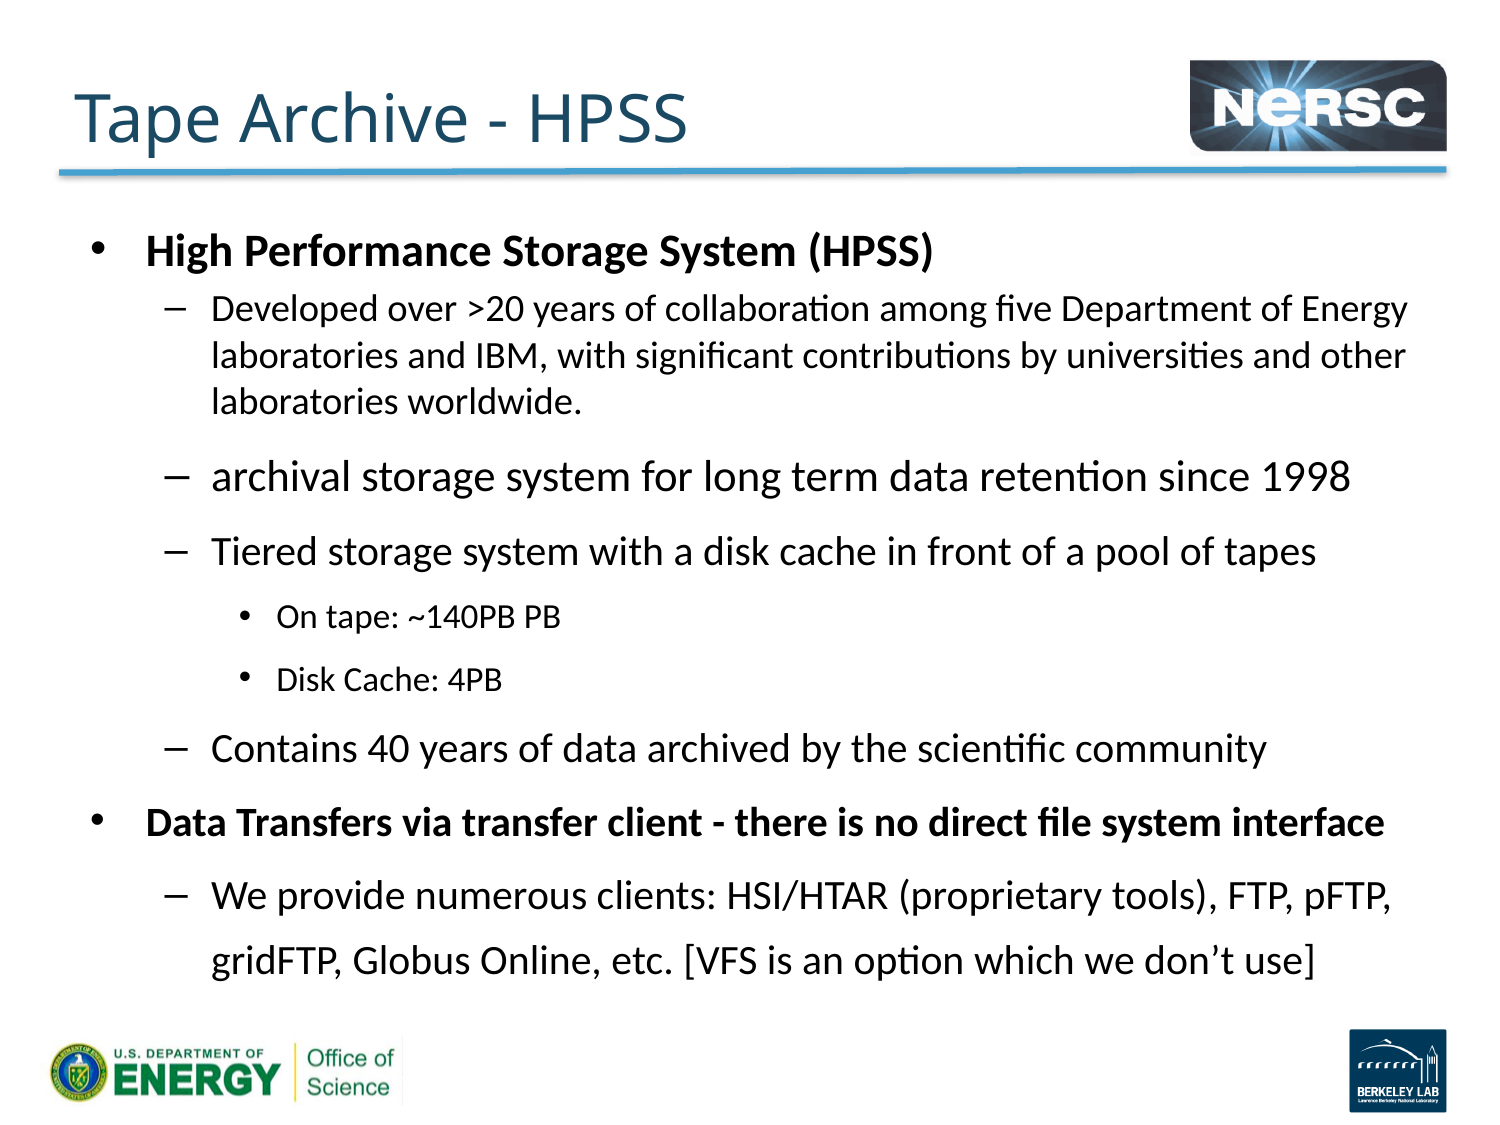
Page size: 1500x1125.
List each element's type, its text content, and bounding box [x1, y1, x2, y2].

picture [40, 1029, 403, 1113]
list High Performance Storage System (HPSS) Developed over >20 years of collaboration among five Department of Energy laboratories and IBM, with significant contributions by universities and other laboratories worldwide. archival storage system for long term data retention since 1998 Tiered storage system with a disk cache in front of a pool of tapes On tape: ~140PB PB Disk Cache: 4PB Contains 40 years of data archived by the scientific community Data Transfers via transfer client - there is no direct file system interface We provide numerous clients: HSI/HTAR (proprietary tools), FTP, pFTP, gridFTP, Globus Online, etc. [VFS is an option which we don’t use] [75, 212, 1425, 1005]
title Tape Archive - HPSS [59, 29, 1178, 156]
picture [1190, 58, 1447, 156]
picture [1349, 1029, 1447, 1113]
